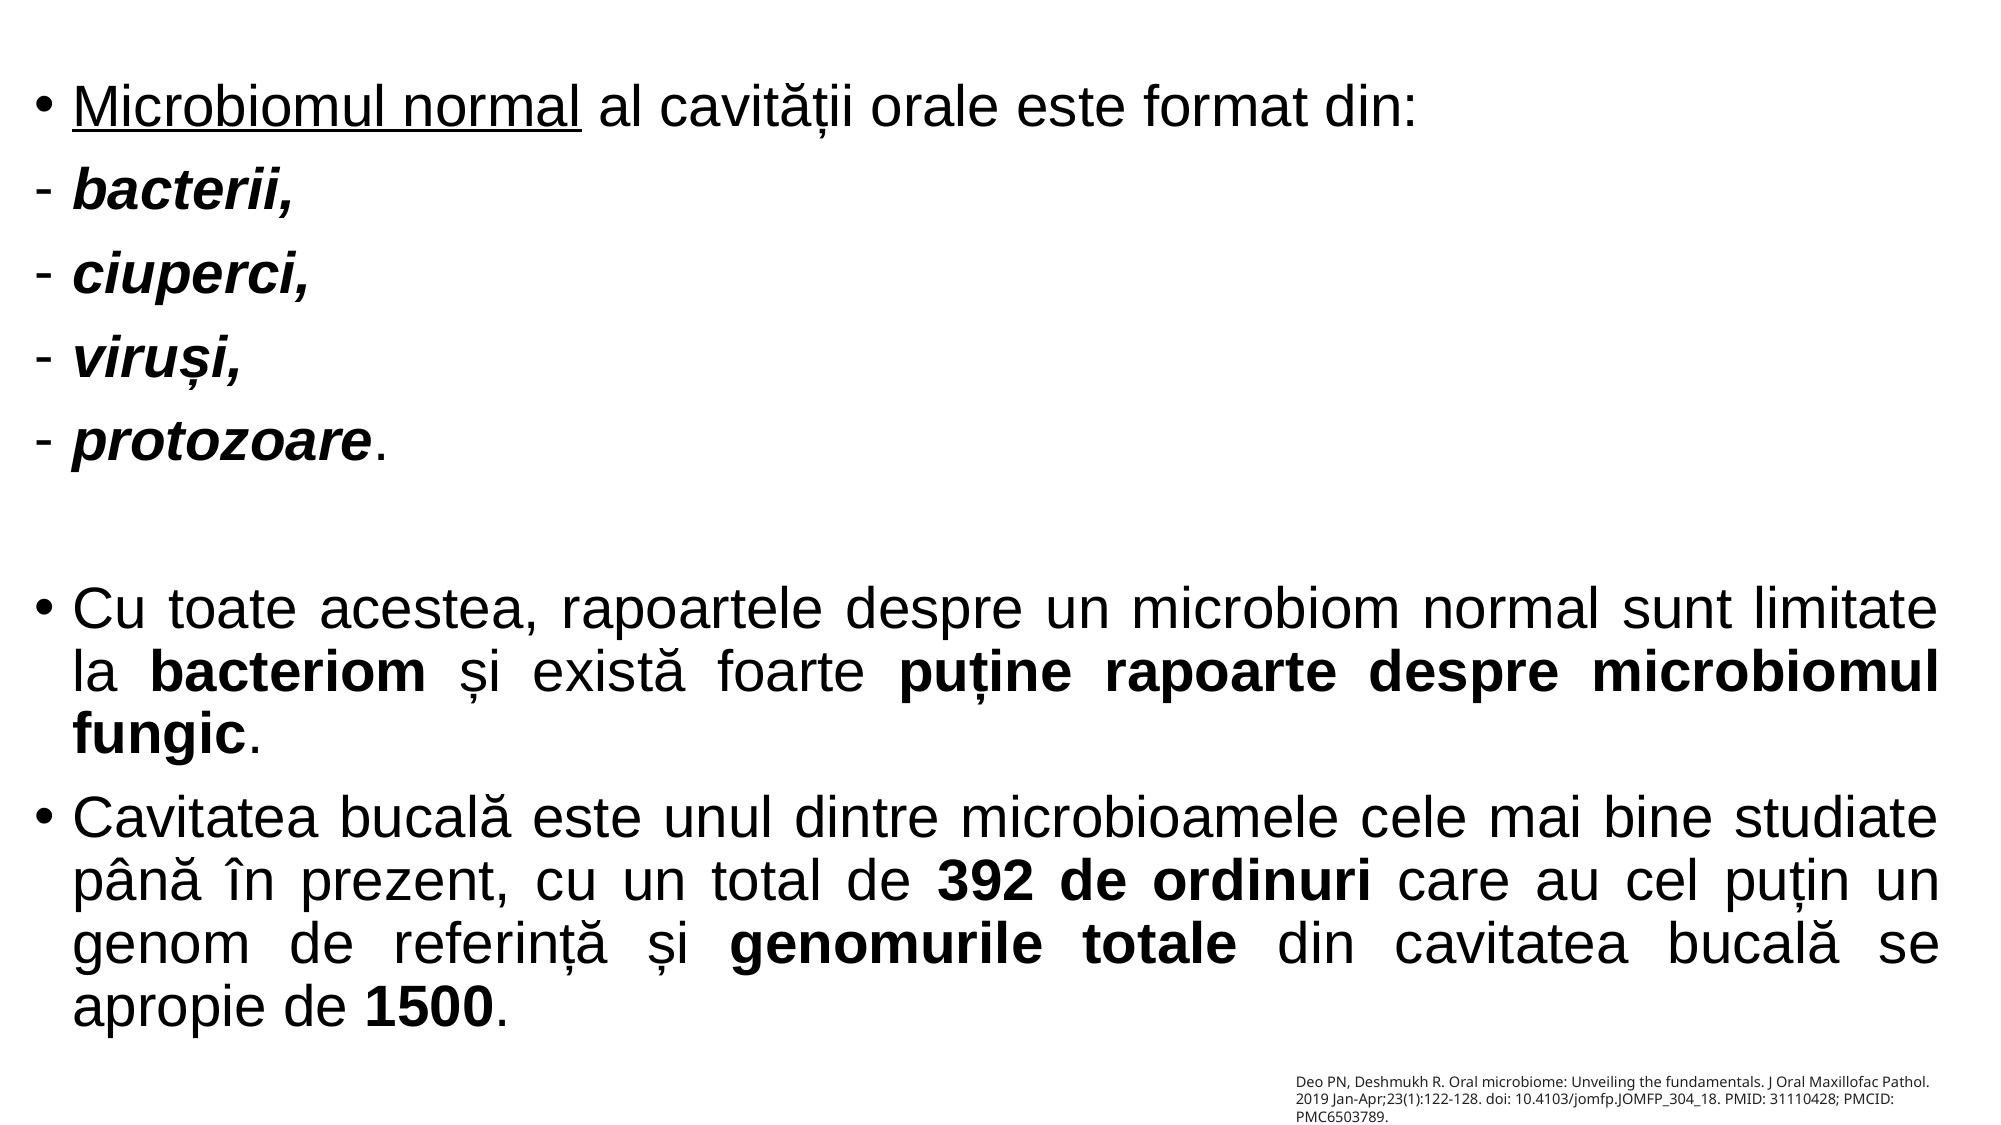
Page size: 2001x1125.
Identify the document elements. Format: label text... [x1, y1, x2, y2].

text_box Deo PN, Deshmukh R. Oral microbiome: Unveiling the fundamentals. J Oral Maxillofac Pathol. 2019 Jan-Apr;23(1):122-128. doi: 10.4103/jomfp.JOMFP_304_18. PMID: 31110428; PMCID: PMC6503789. [1281, 1065, 1959, 1125]
list Microbiomul normal al cavității orale este format din: bacterii, ciuperci, viruși, protozoare. Cu toate acestea, rapoartele despre un microbiom normal sunt limitate la bacteriom și există foarte puține rapoarte despre microbiomul fungic. Cavitatea bucală este unul dintre microbioamele cele mai bine studiate până în prezent, cu un total de 392 de ordinuri care au cel puțin un genom de referință și genomurile totale din cavitatea bucală se apropie de 1500. [19, 68, 1957, 1108]
